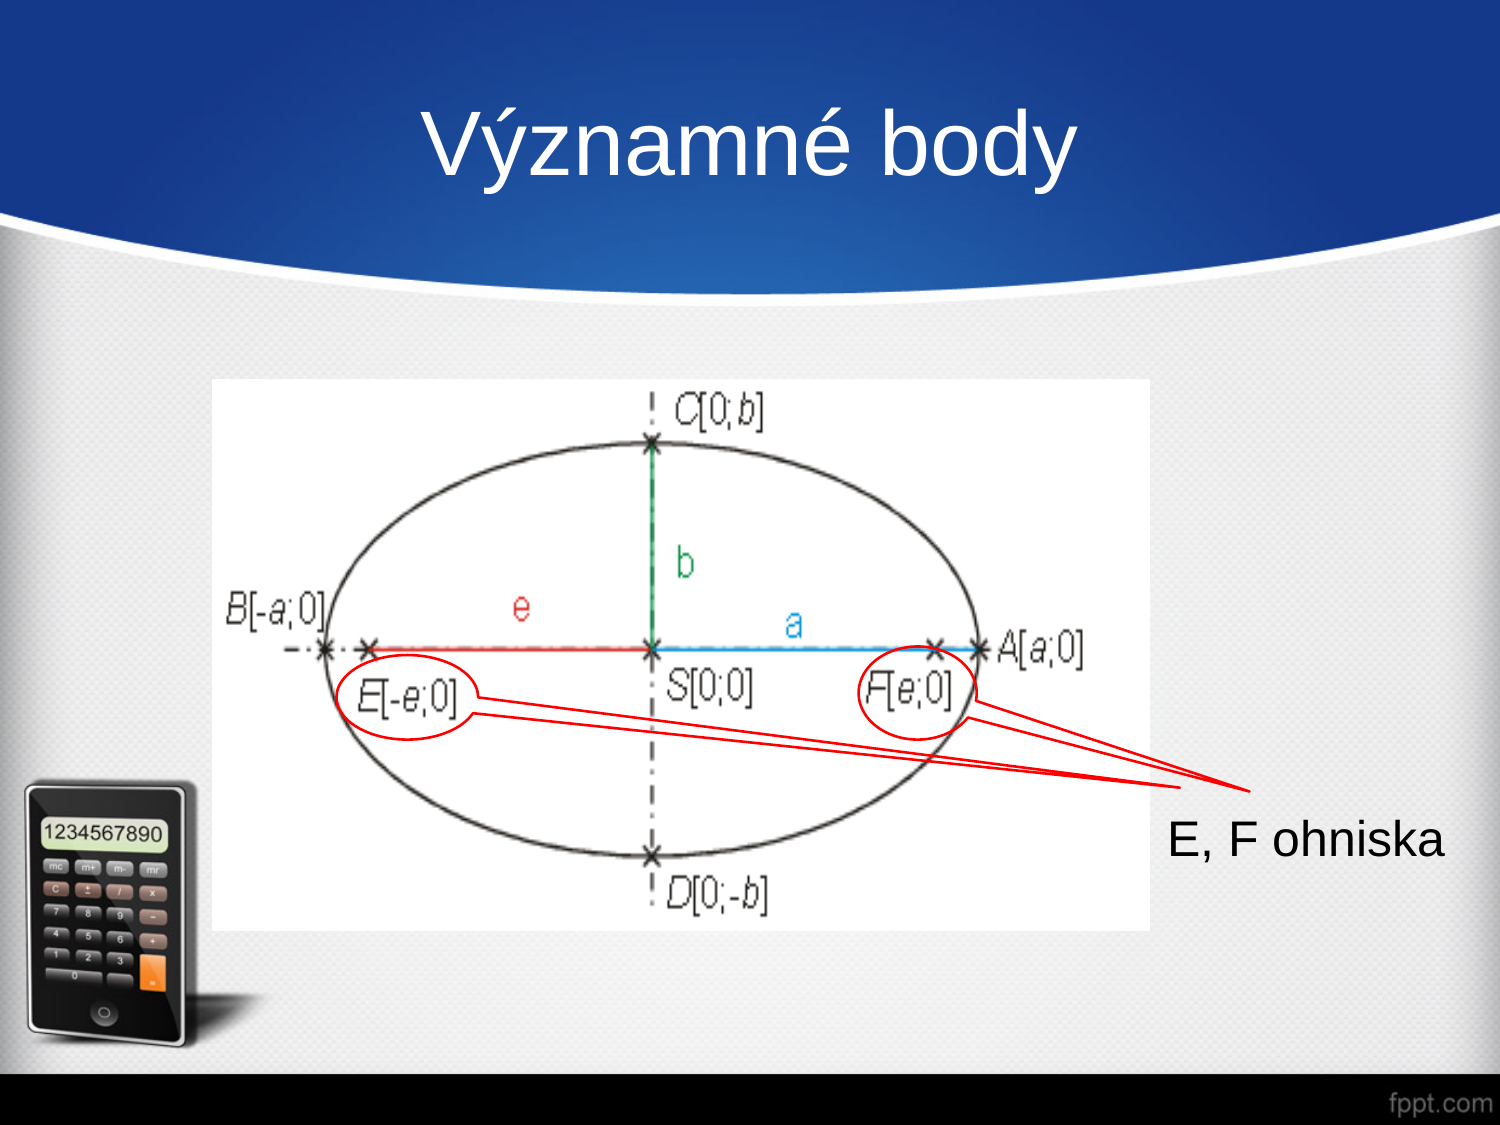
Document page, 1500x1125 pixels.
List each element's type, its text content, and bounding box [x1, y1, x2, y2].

title Významné body [75, 45, 1425, 233]
text_box [1156, 783, 1182, 789]
picture [0, 0, 1500, 1125]
text_box E, F ohniska [1156, 798, 1461, 874]
text_box [1156, 759, 1251, 793]
